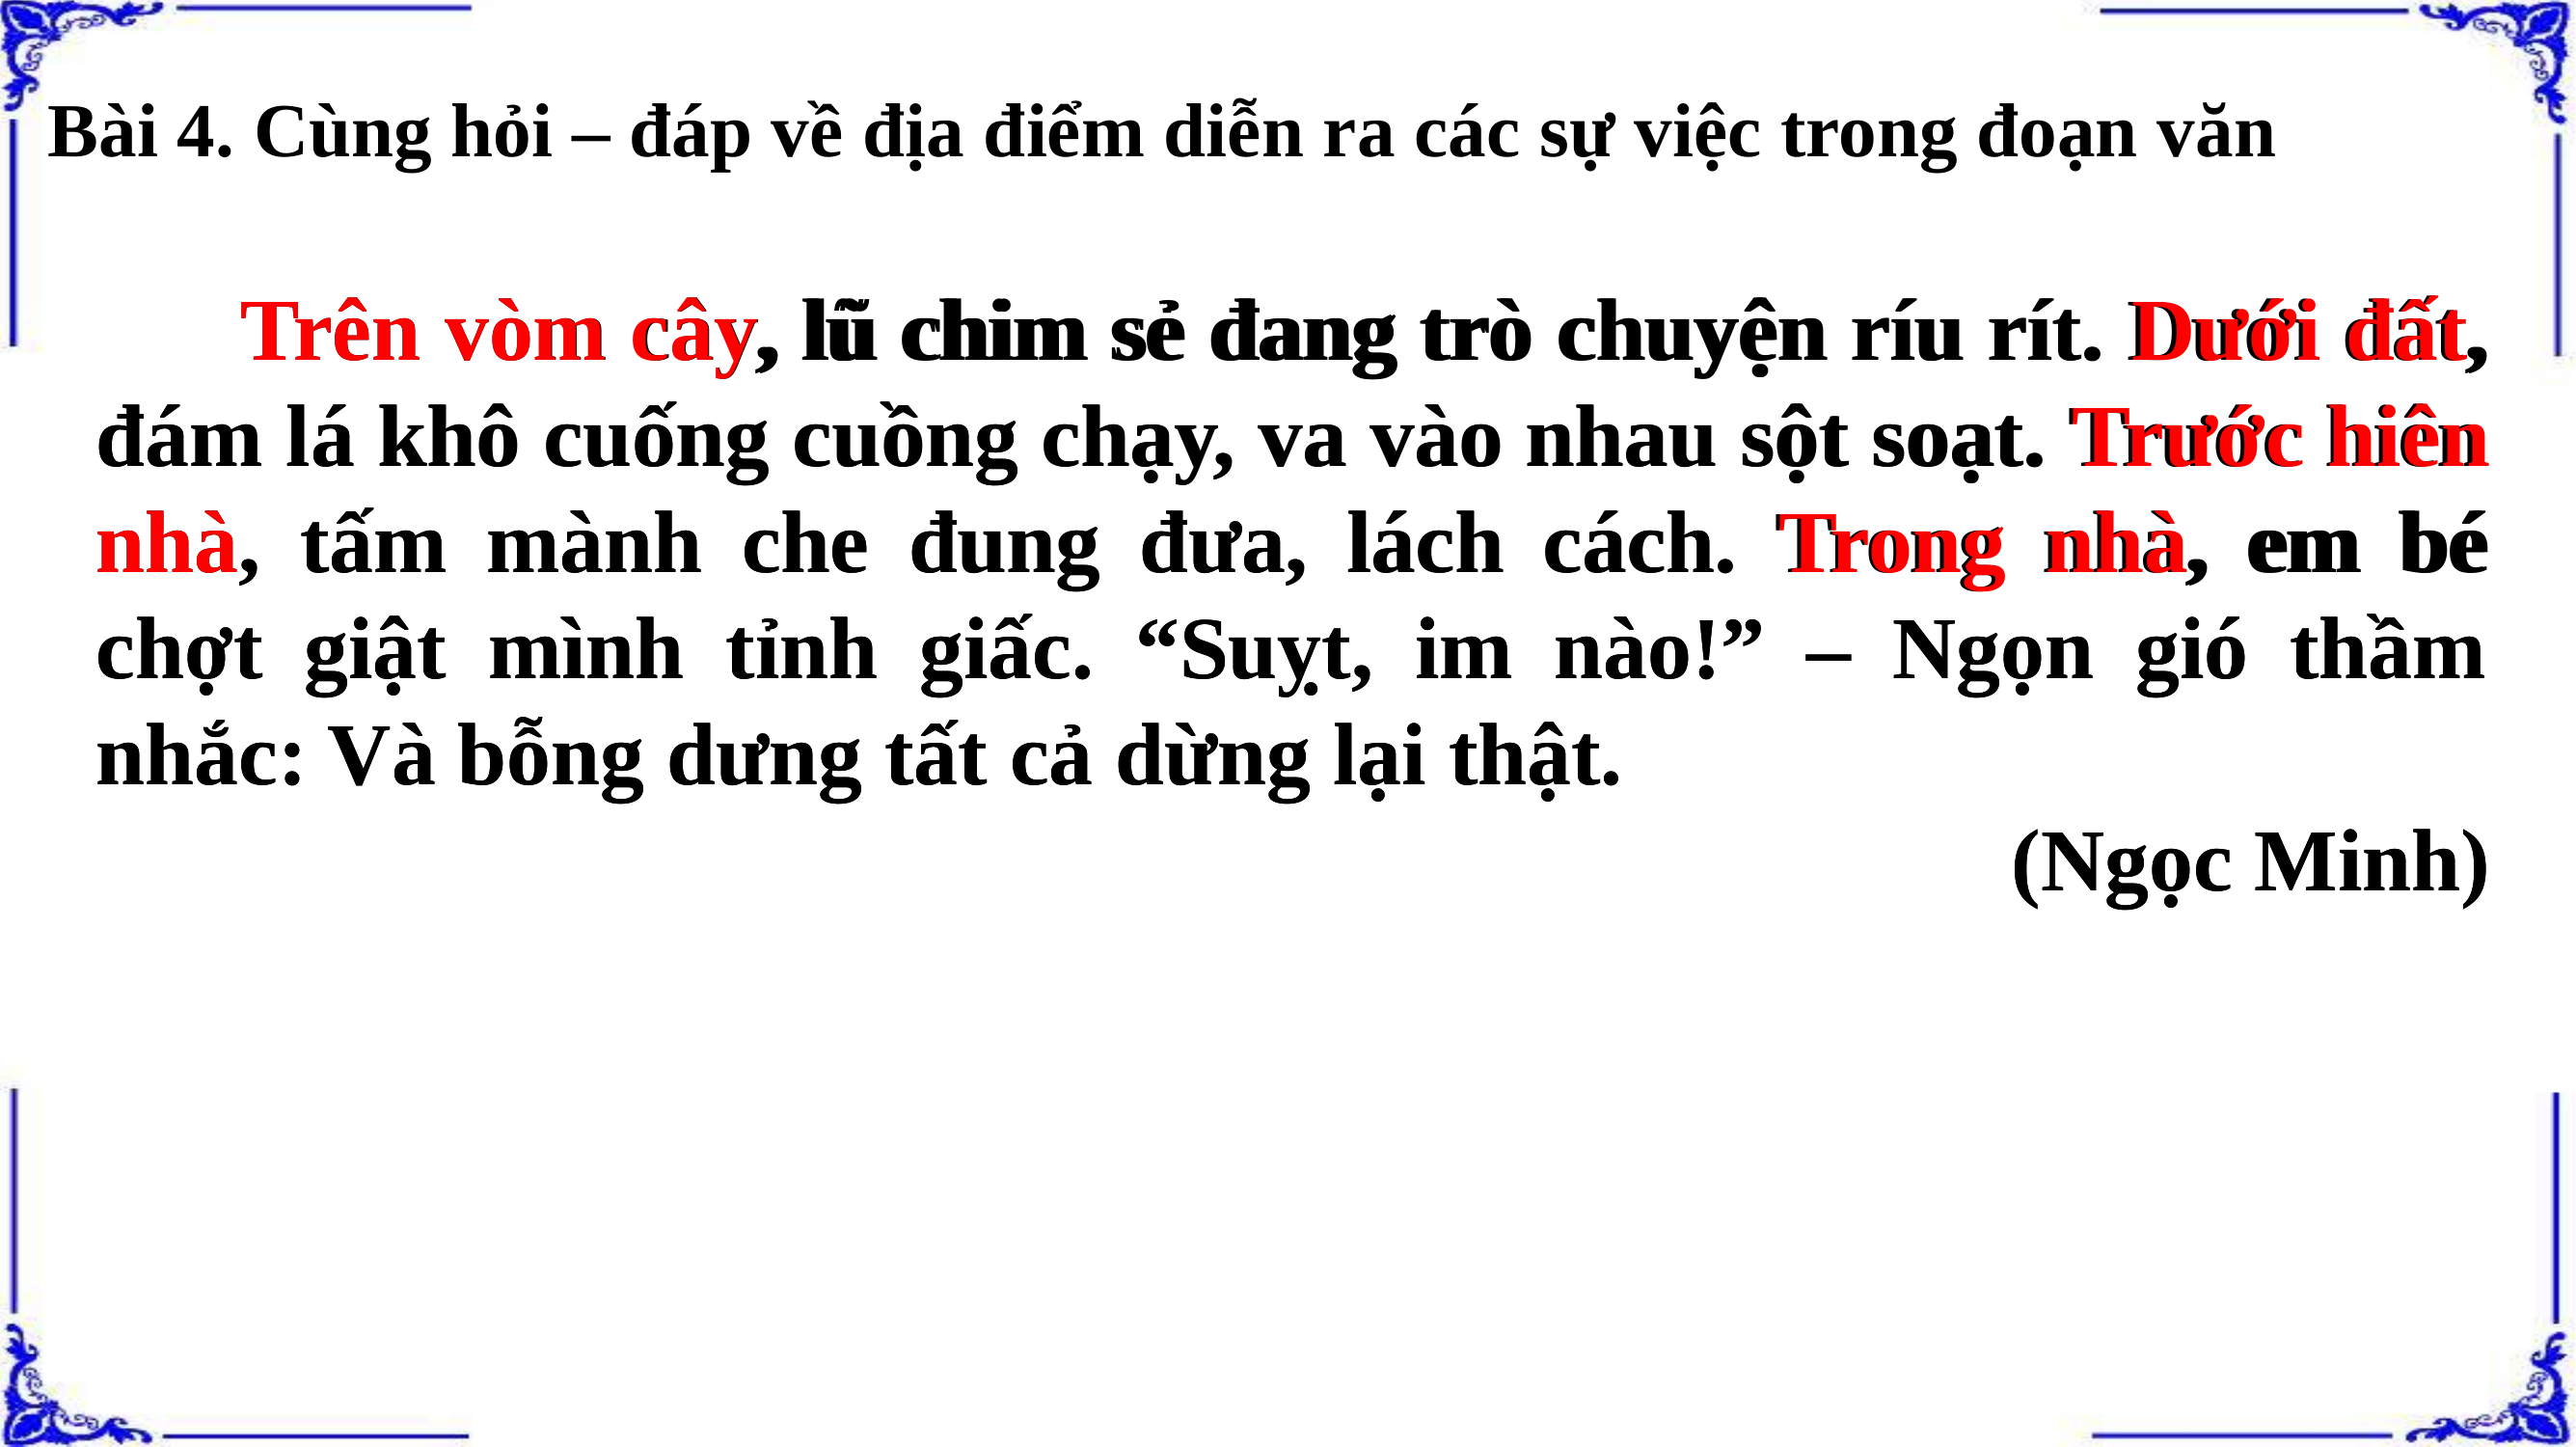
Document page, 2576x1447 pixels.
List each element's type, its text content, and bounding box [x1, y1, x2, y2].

picture [0, 0, 2576, 1447]
text_box Trên vòm cây, lũ chim sẻ đang trò chuyện ríu rít. Dưới đất, đám lá khô cuống cuồng chạy, va vào nhau sột soạt. Trước hiên nhà, tấm mành che đung đưa, lách cách. Trong nhà, em bé chợt giật mình tỉnh giấc. “Suỵt, im nào!” – Ngọn gió thầm nhắc: Và bỗng dưng tất cả dừng lại thật. (Ngọc Minh) [82, 264, 2506, 916]
text_box Bài 4. Cùng hỏi – đáp về địa điểm diễn ra các sự việc trong đoạn văn [34, 73, 2341, 179]
